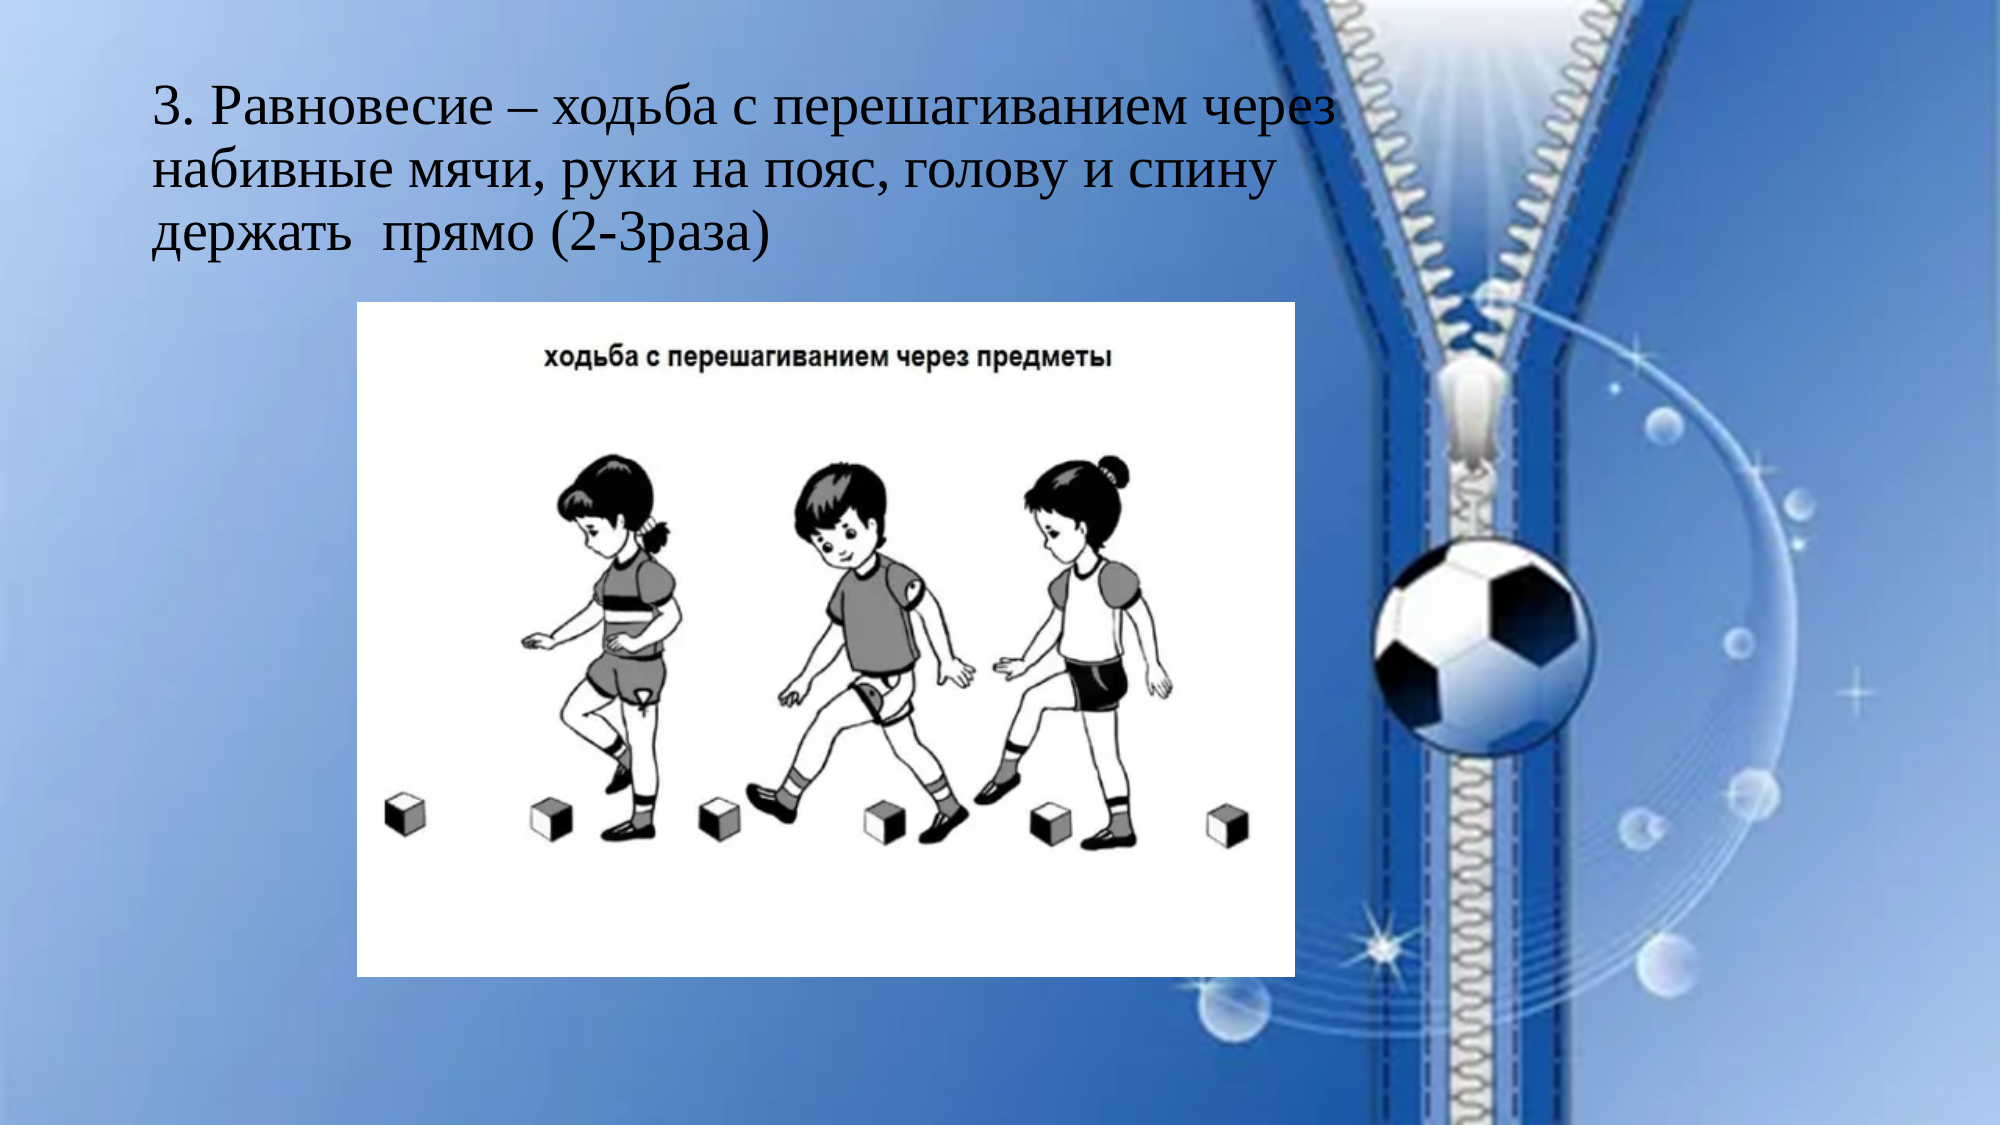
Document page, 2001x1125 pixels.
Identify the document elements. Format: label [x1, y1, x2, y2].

list [357, 302, 1295, 977]
picture [0, 0, 2000, 1125]
